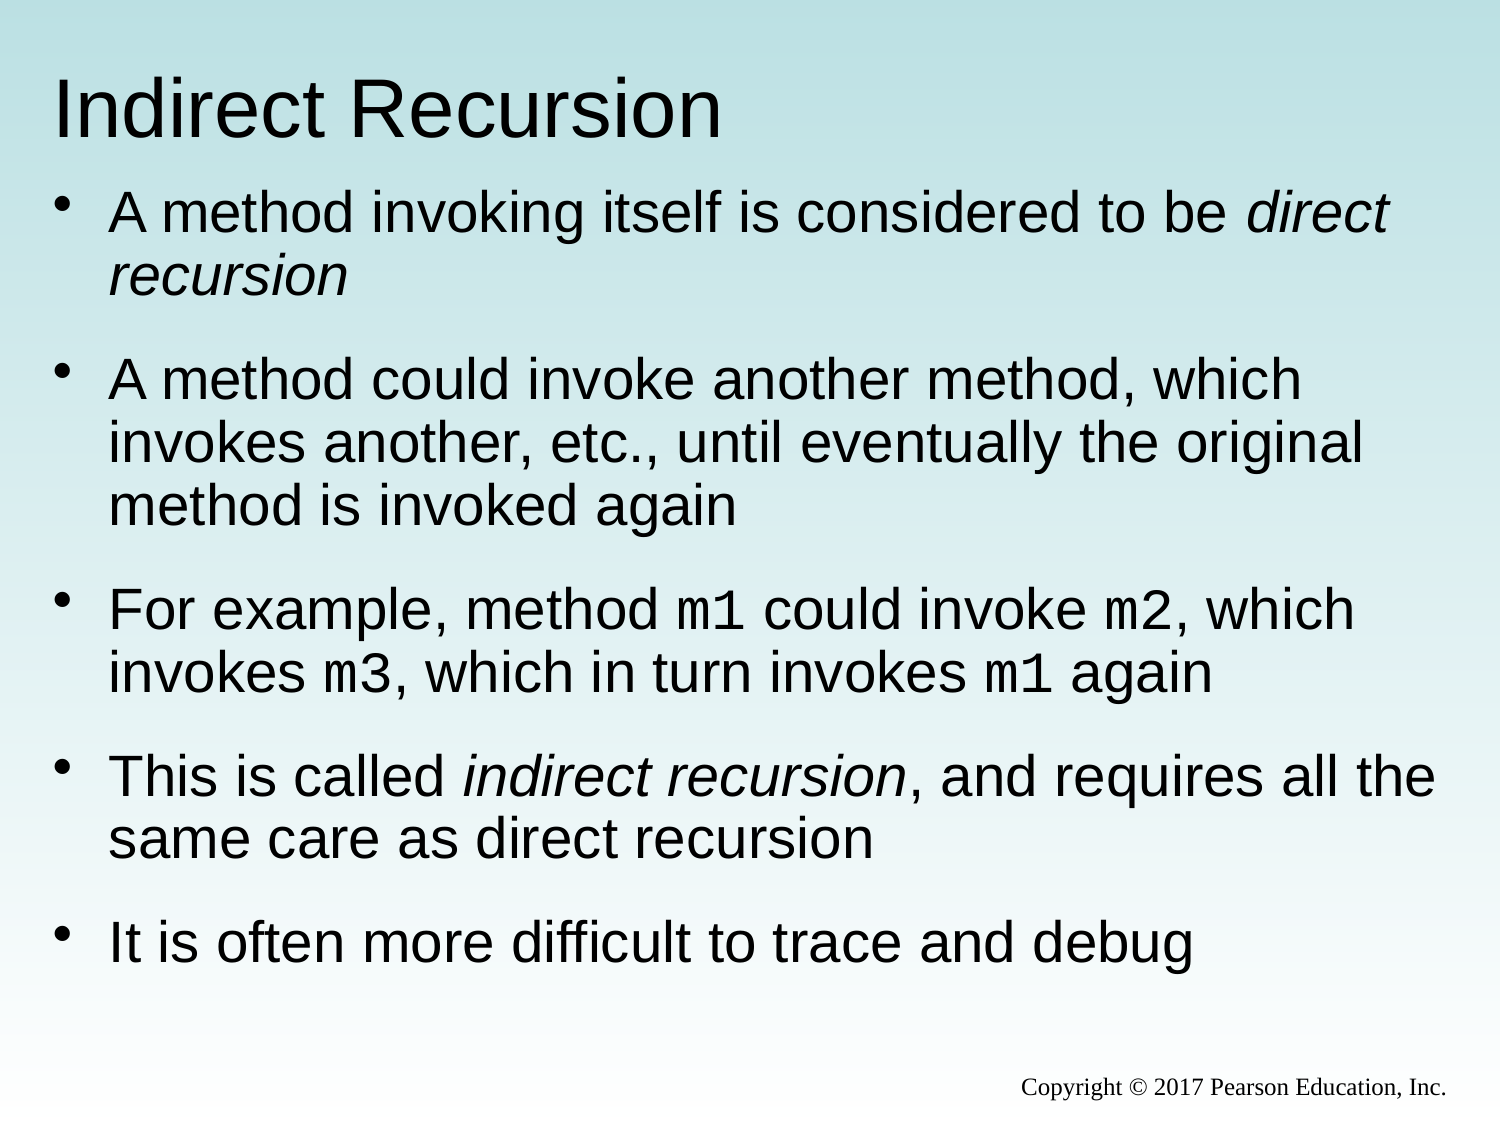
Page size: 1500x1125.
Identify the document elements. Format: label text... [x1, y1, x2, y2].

list A method invoking itself is considered to be direct recursion A method could invoke another method, which invokes another, etc., until eventually the original method is invoked again For example, method m1 could invoke m2, which invokes m3, which in turn invokes m1 again This is called indirect recursion, and requires all the same care as direct recursion It is often more difficult to trace and debug [37, 174, 1475, 1050]
title Indirect Recursion [37, 45, 1463, 163]
footer Copyright © 2017 Pearson Education, Inc. [549, 1062, 1463, 1114]
